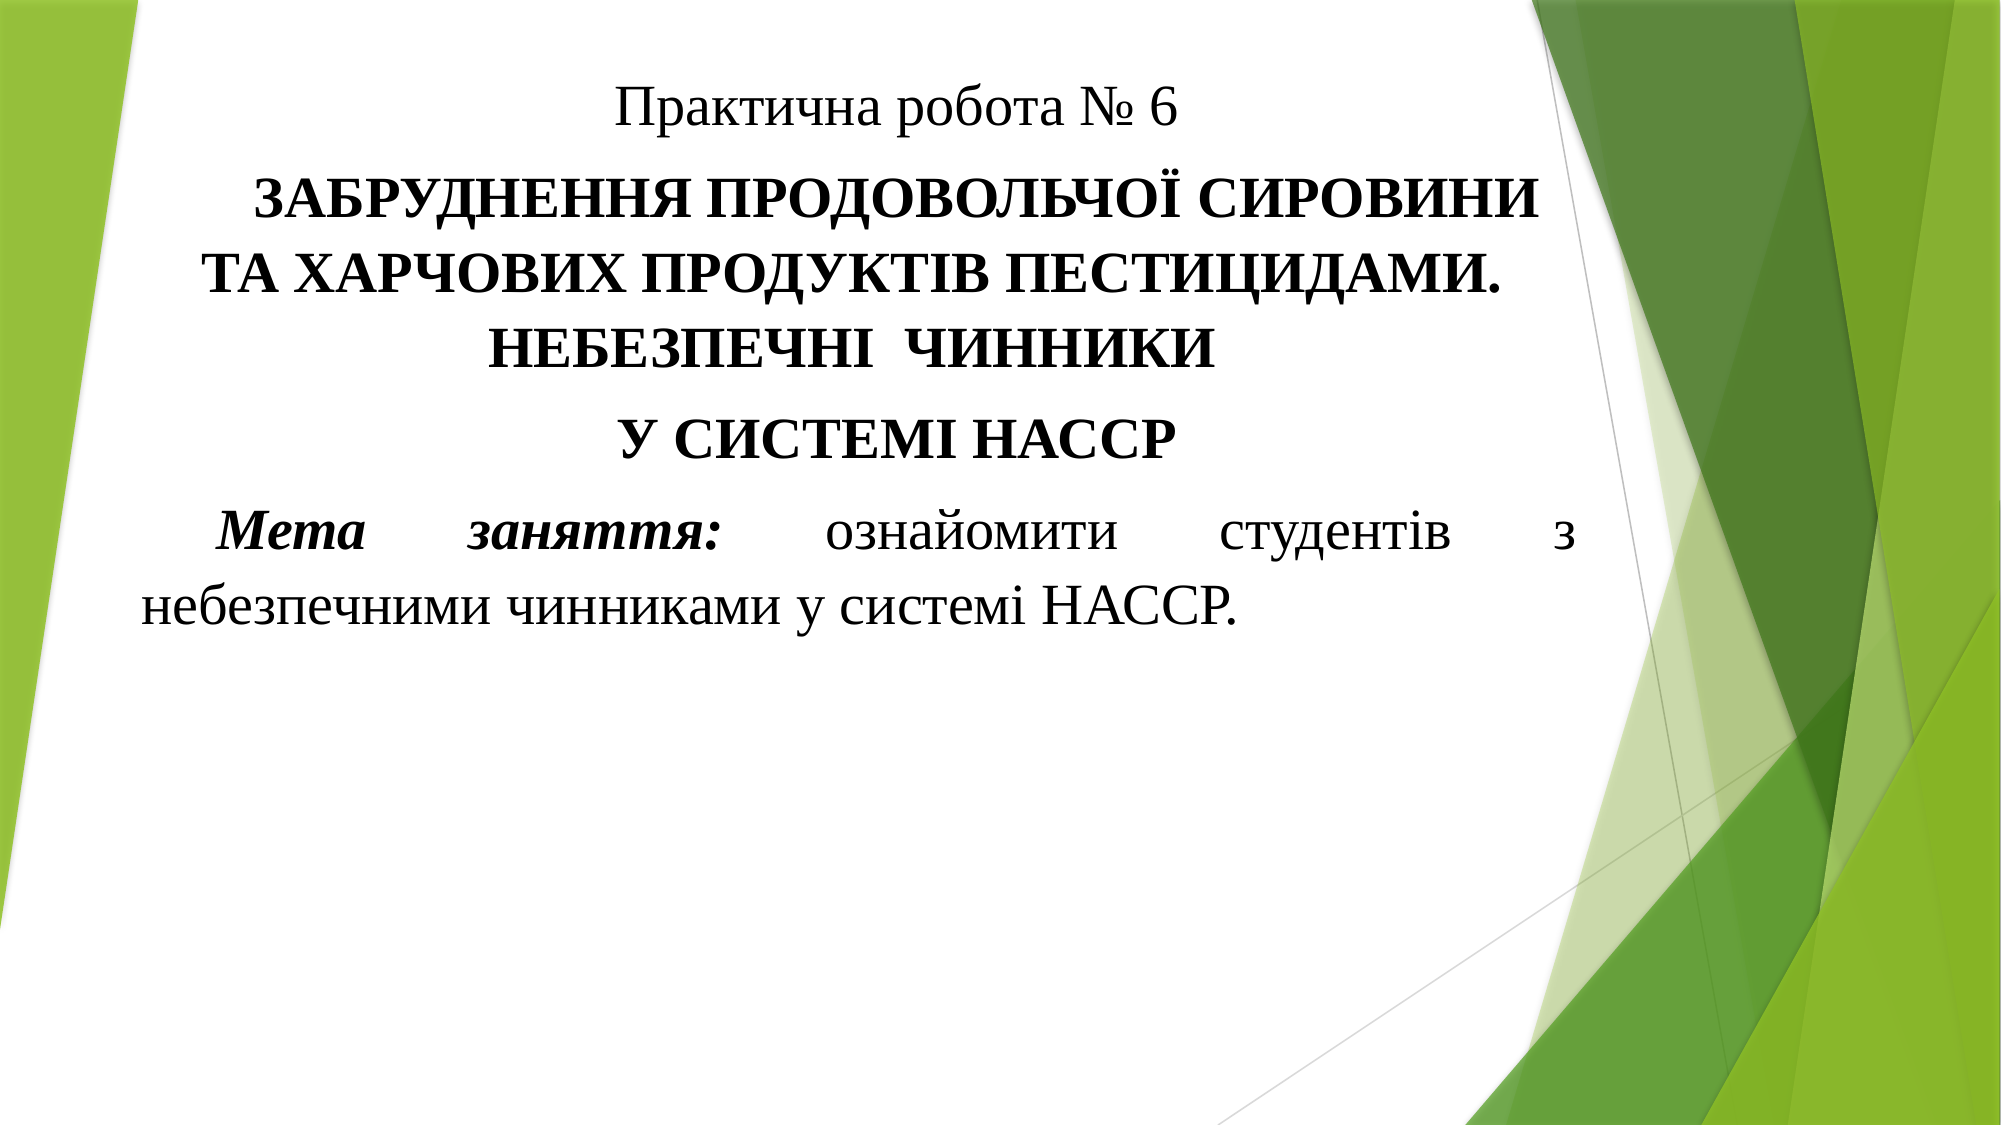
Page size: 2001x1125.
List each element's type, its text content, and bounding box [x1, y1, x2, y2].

text_box Практична робота № 6 ЗАБРУДНЕННЯ ПРОДОВОЛЬЧОЇ СИРОВИНИ ТА ХАРЧОВИХ ПРОДУКТІВ ПЕСТИЦИДАМИ. НЕБЕЗПЕЧНІ ЧИННИКИ У СИСТЕМІ НАССР Мета заняття: ознайомити студентів з небезпечними чинниками у системі НАССР. [126, 55, 1592, 644]
